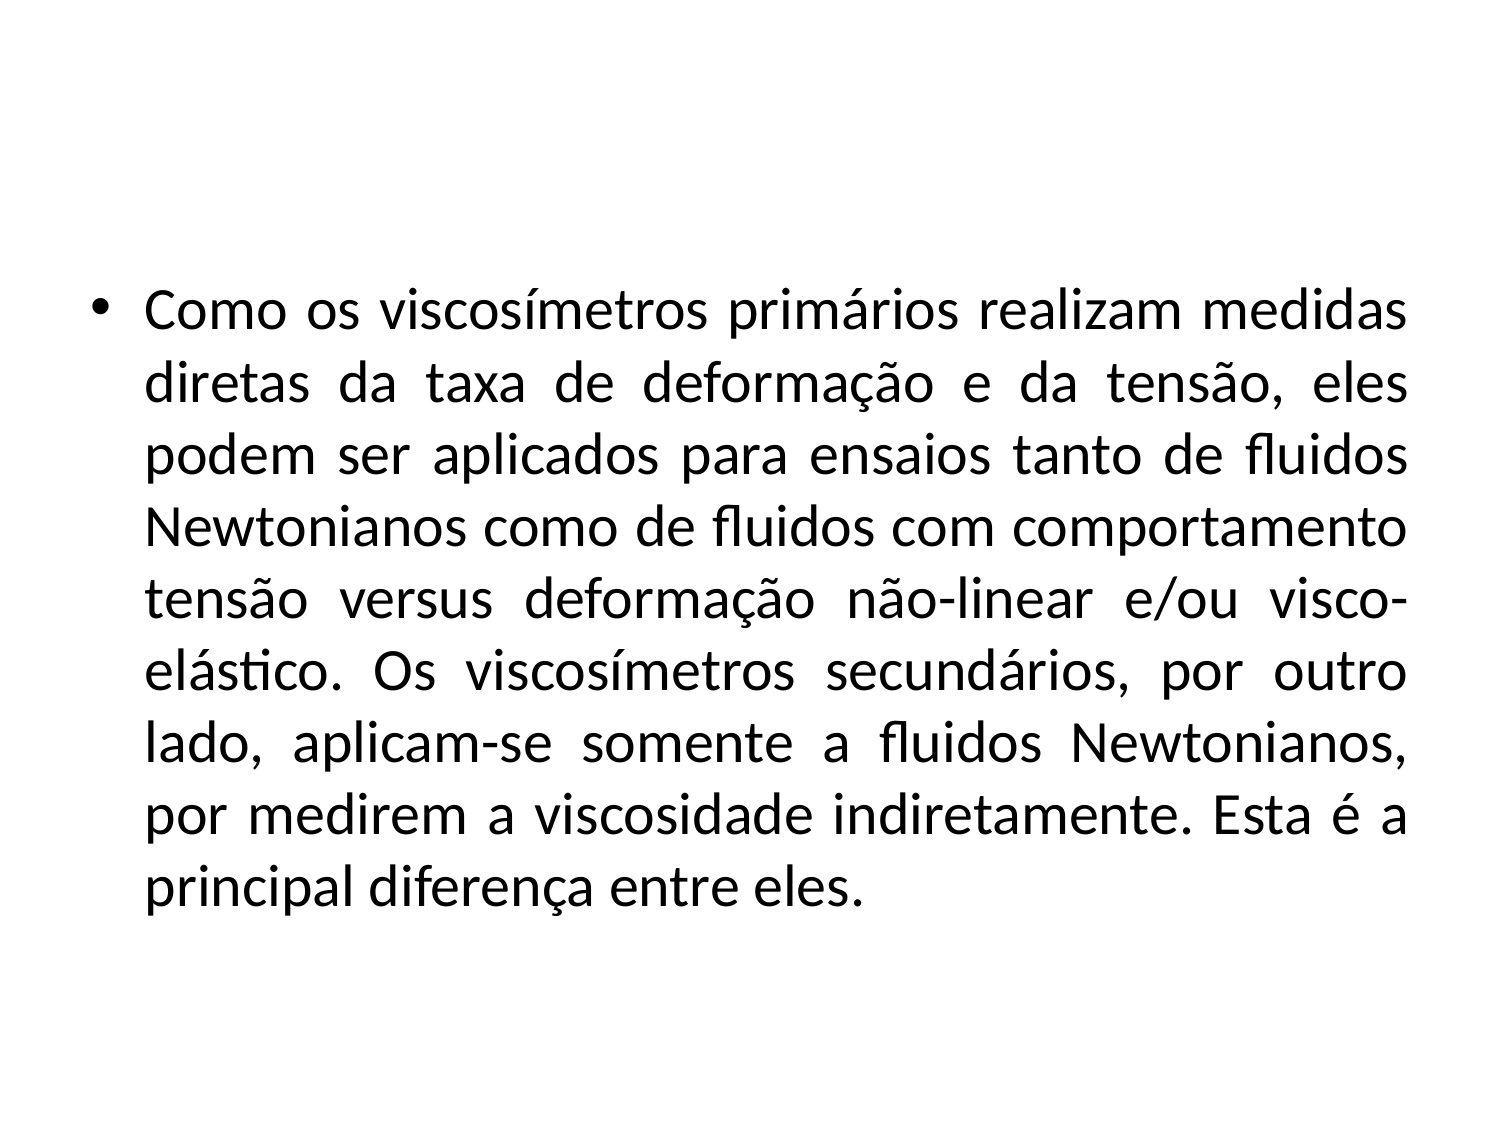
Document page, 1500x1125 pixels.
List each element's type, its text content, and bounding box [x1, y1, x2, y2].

list Como os viscosímetros primários realizam medidas diretas da taxa de deformação e da tensão, eles podem ser aplicados para ensaios tanto de fluidos Newtonianos como de fluidos com comportamento tensão versus deformação não-linear e/ou visco-elástico. Os viscosímetros secundários, por outro lado, aplicam-se somente a fluidos Newtonianos, por medirem a viscosidade indiretamente. Esta é a principal diferença entre eles. [75, 262, 1425, 1005]
